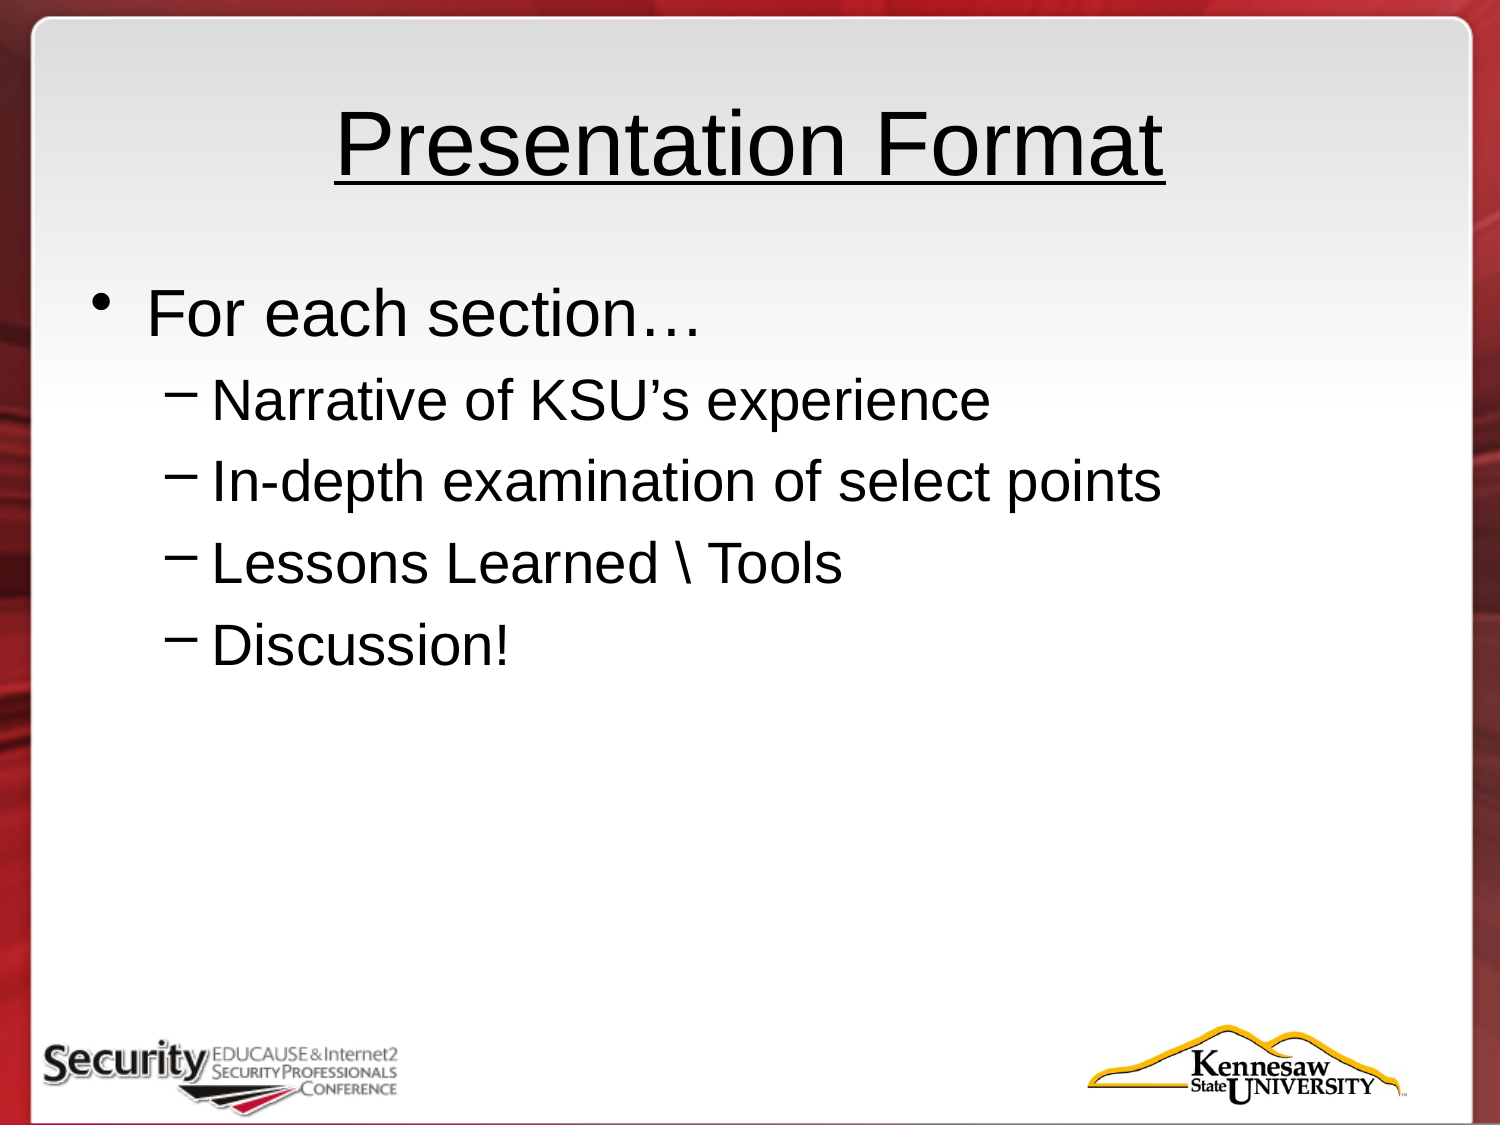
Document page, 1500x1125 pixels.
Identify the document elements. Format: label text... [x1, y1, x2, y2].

title Presentation Format [74, 44, 1426, 233]
list For each section… Narrative of KSU’s experience In-depth examination of select points Lessons Learned \ Tools Discussion! [74, 262, 1426, 1006]
picture [0, 0, 1500, 1125]
